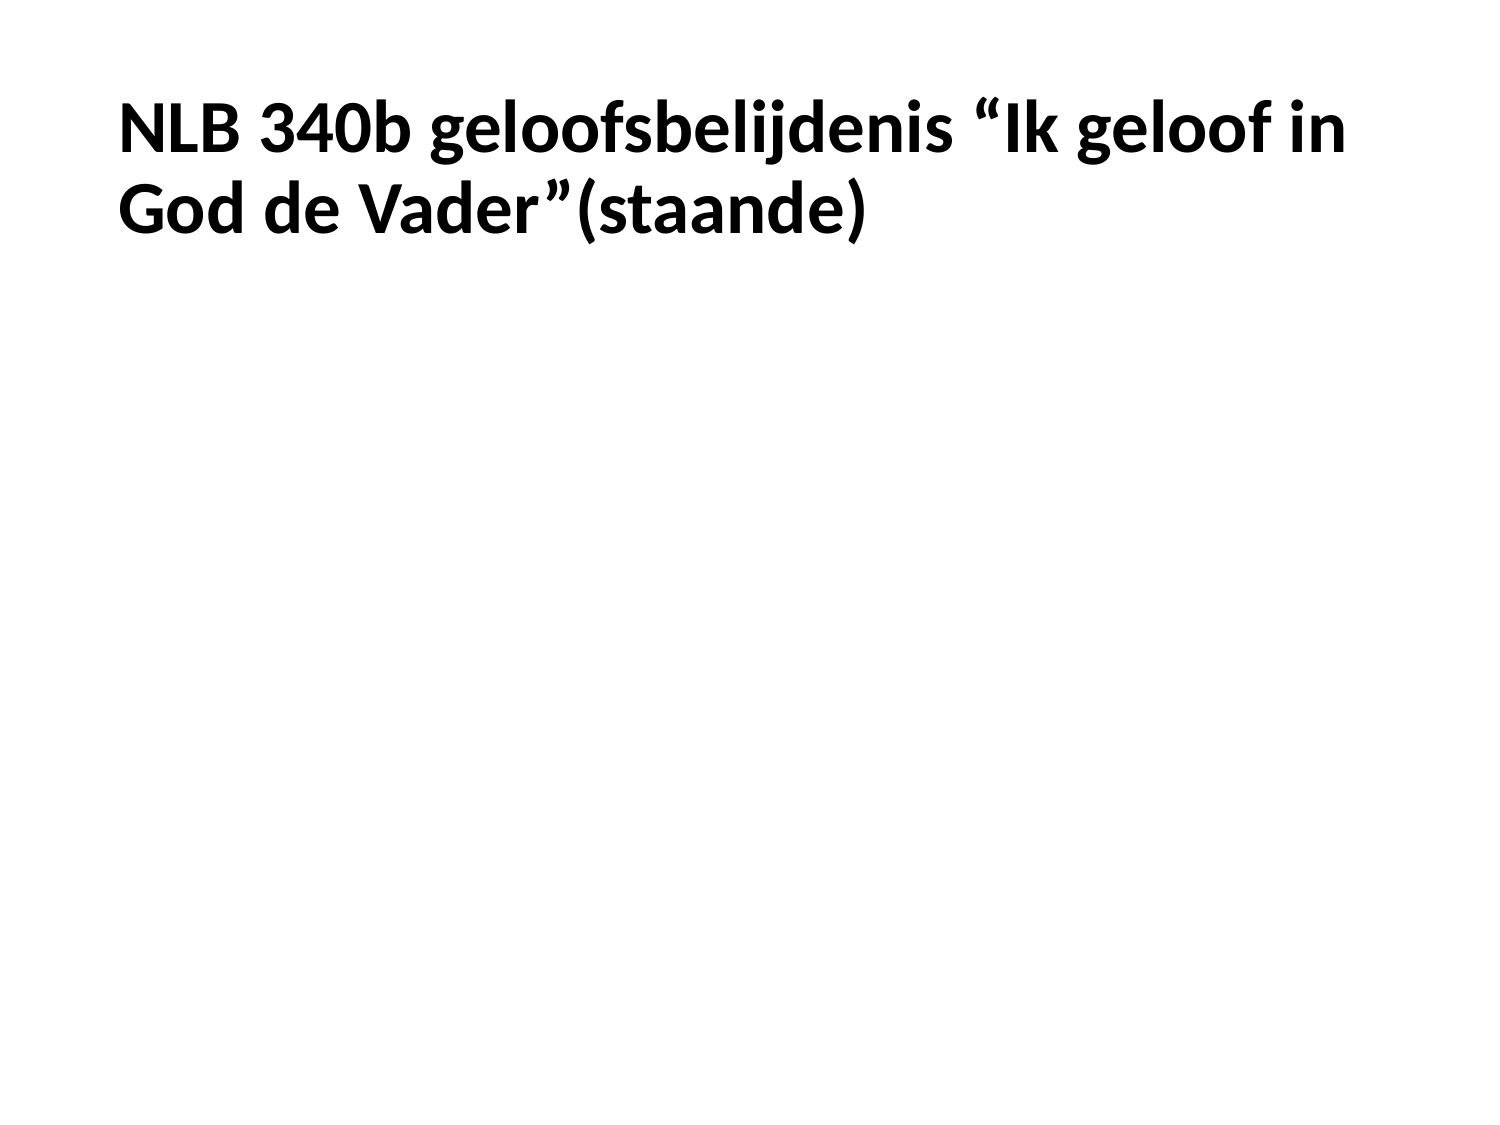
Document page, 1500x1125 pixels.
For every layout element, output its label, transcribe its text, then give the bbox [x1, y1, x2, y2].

title NLB 340b geloofsbelijdenis “Ik geloof in God de Vader”(staande) [103, 59, 1397, 278]
